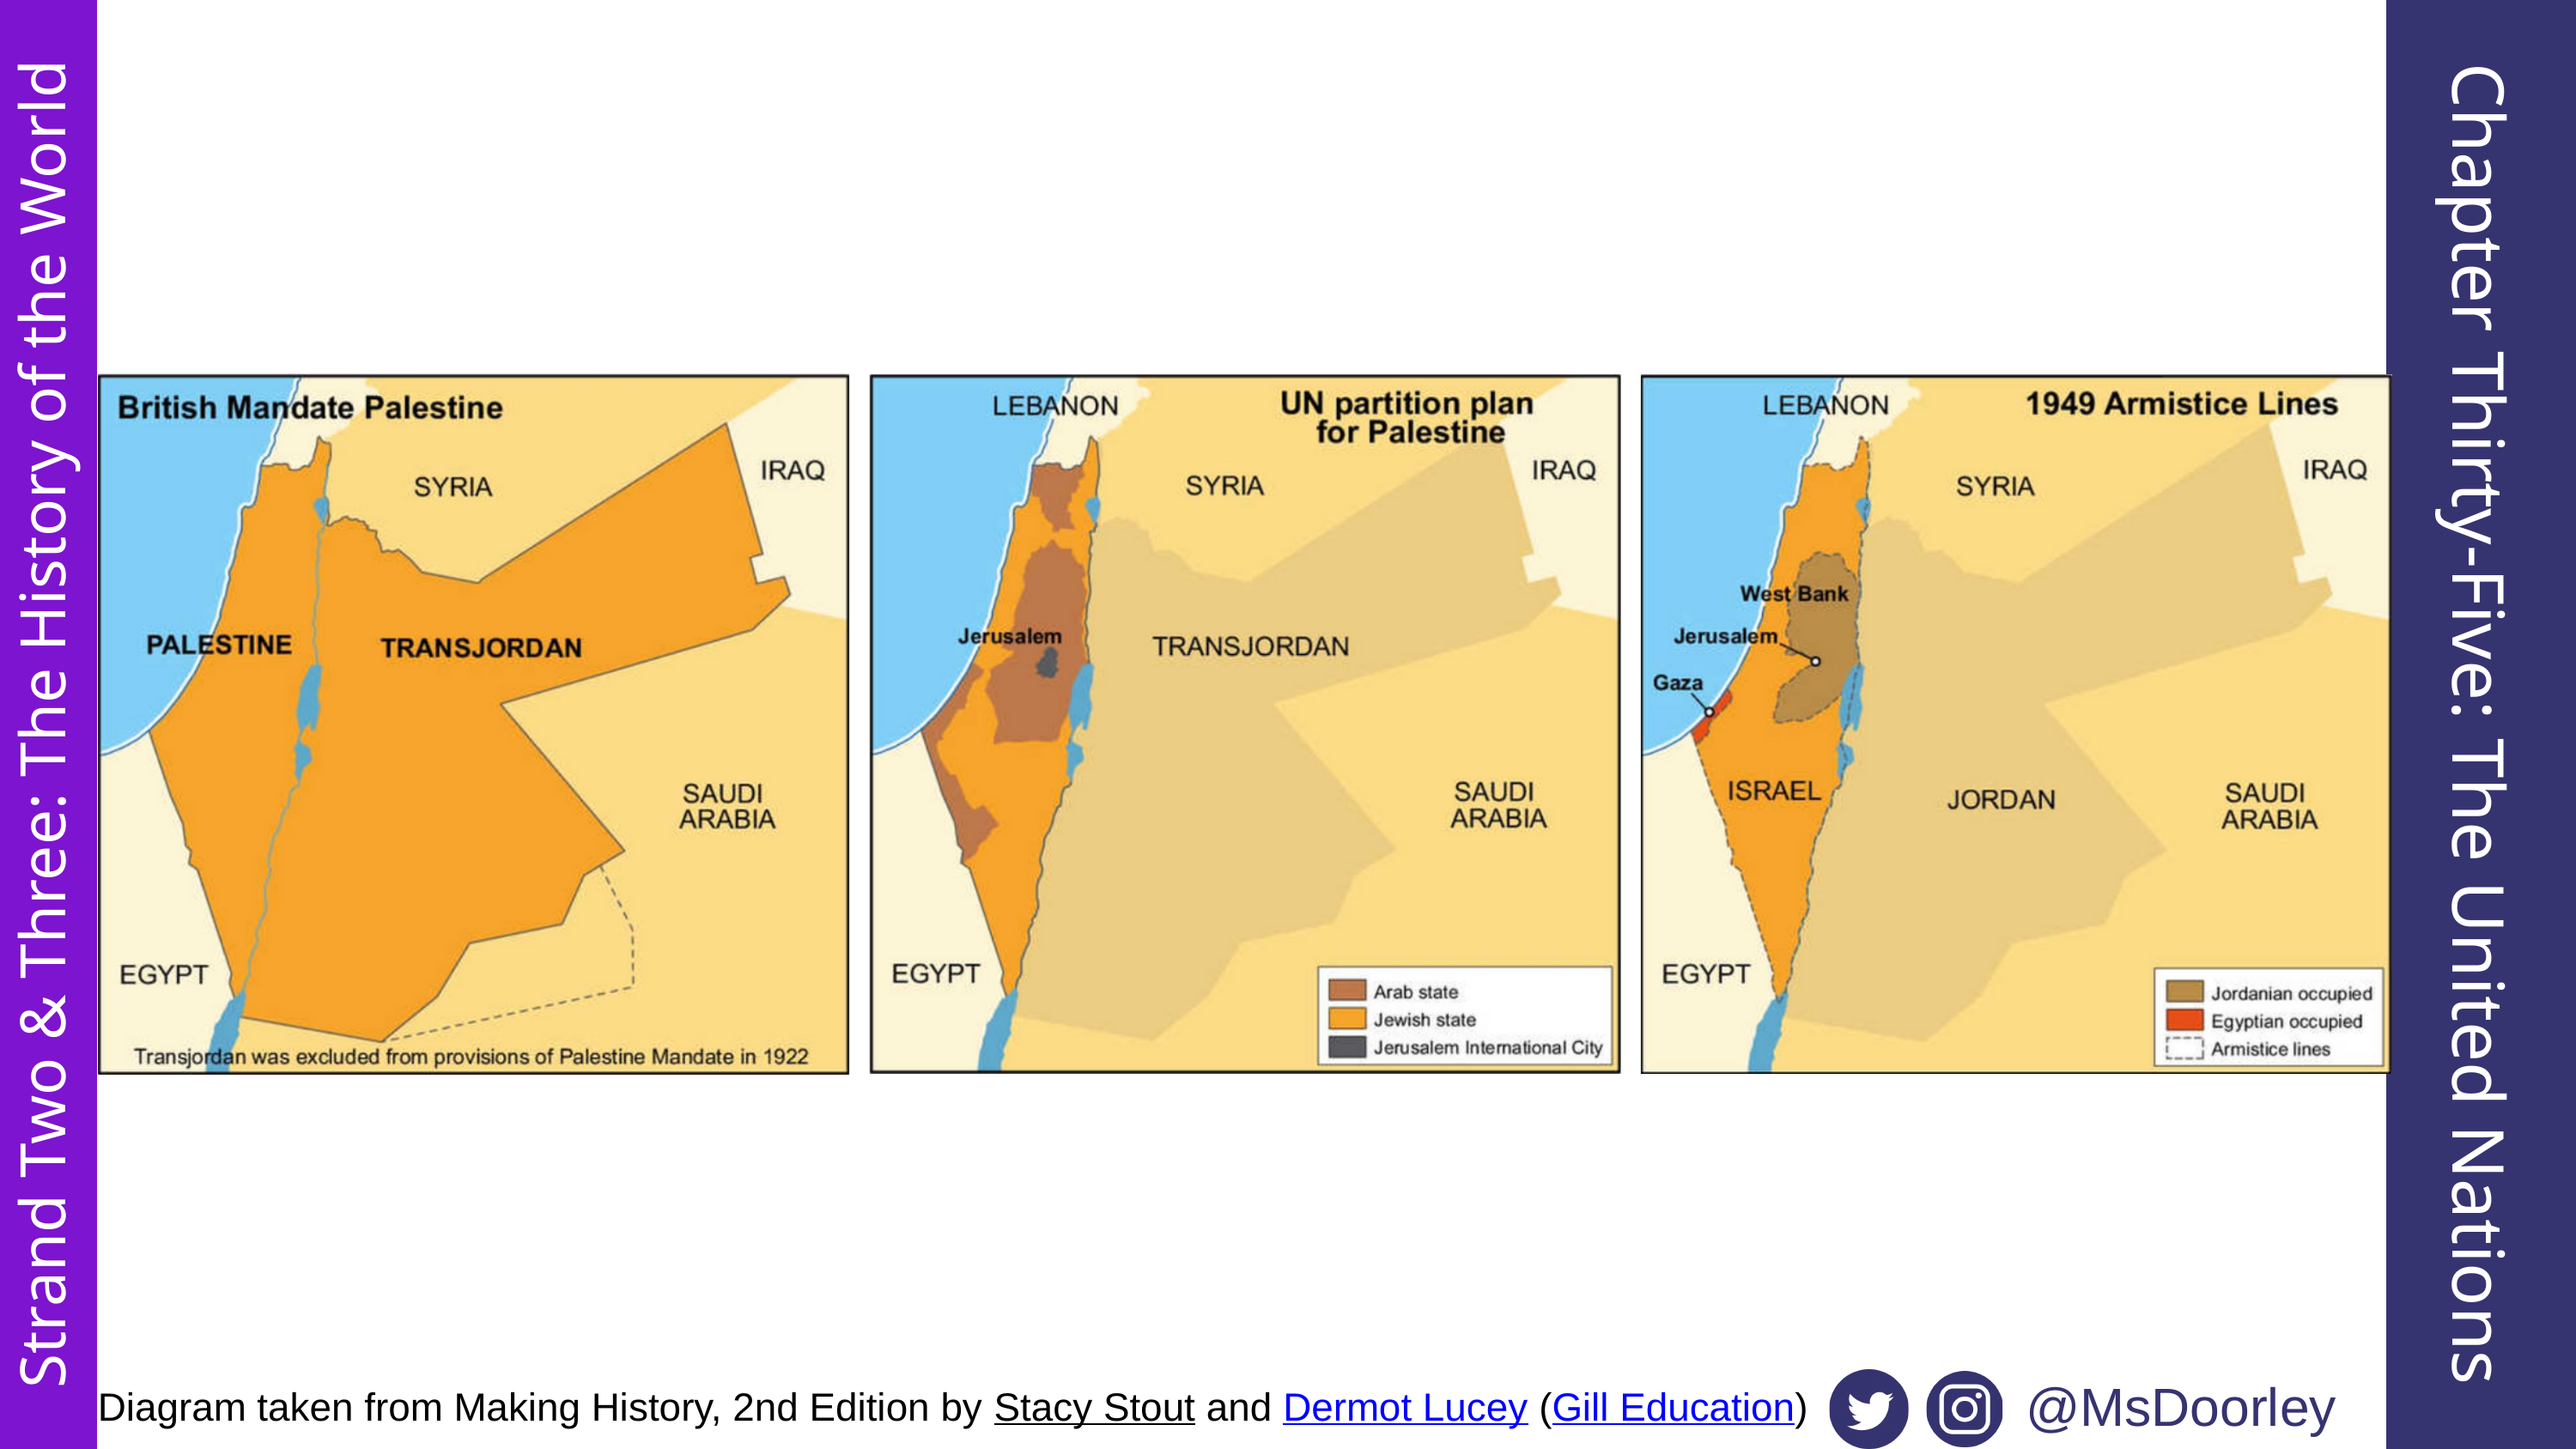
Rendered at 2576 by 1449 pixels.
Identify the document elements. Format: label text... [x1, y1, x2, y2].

text_box [1640, 374, 2382, 1074]
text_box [1829, 1369, 2386, 1449]
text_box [0, 0, 97, 1449]
text_box [869, 374, 1621, 1075]
text_box Diagram taken from Making History, 2nd Edition by Stacy Stout and Dermot Lucey (Gill Education) [102, 1373, 1825, 1429]
text_box [102, 373, 850, 1075]
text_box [2385, 0, 2576, 1449]
